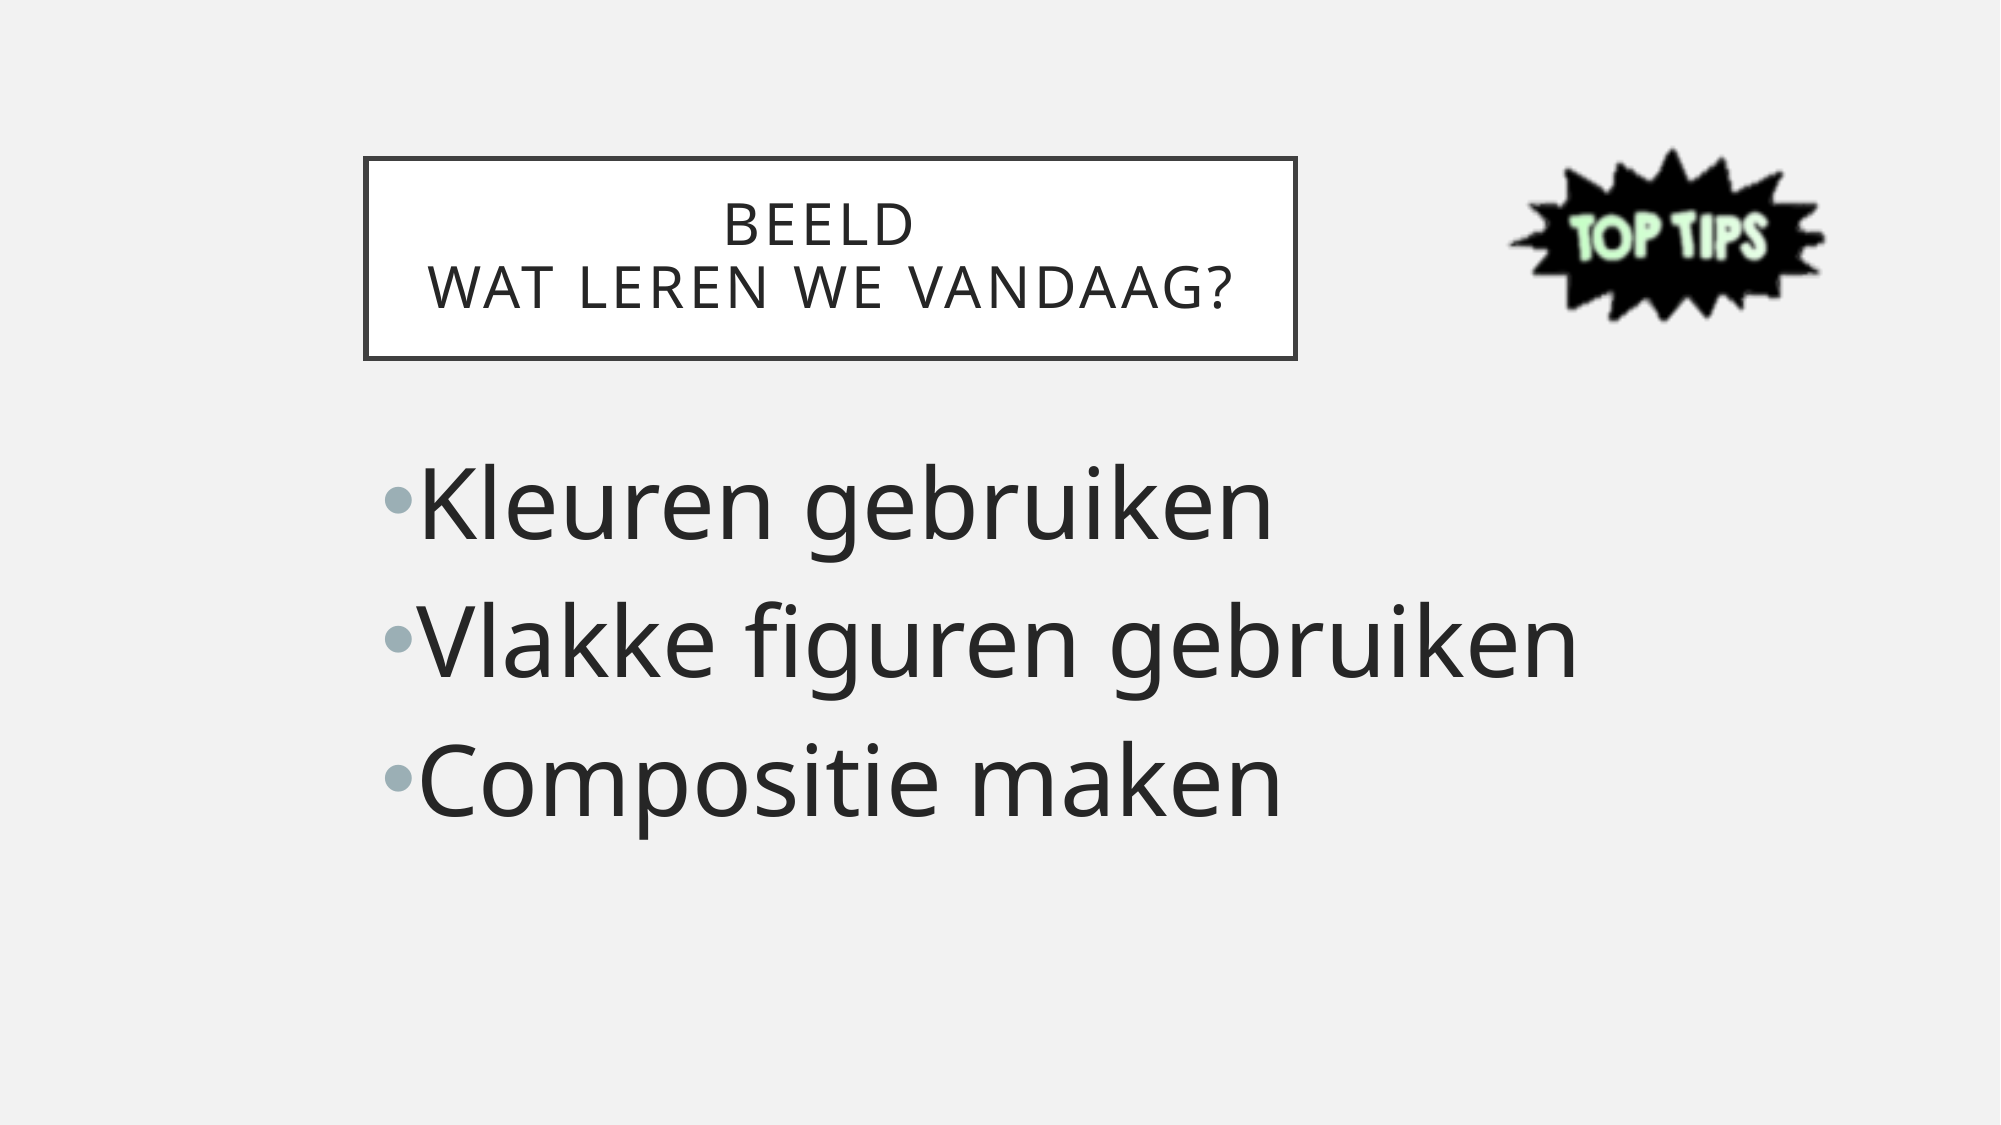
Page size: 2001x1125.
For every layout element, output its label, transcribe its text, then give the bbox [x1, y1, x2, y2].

picture [1465, 127, 1867, 359]
title Beeld Wat leren we vandaag? [363, 156, 1298, 361]
list Kleuren gebruiken Vlakke figuren gebruiken Compositie maken [366, 432, 1634, 942]
